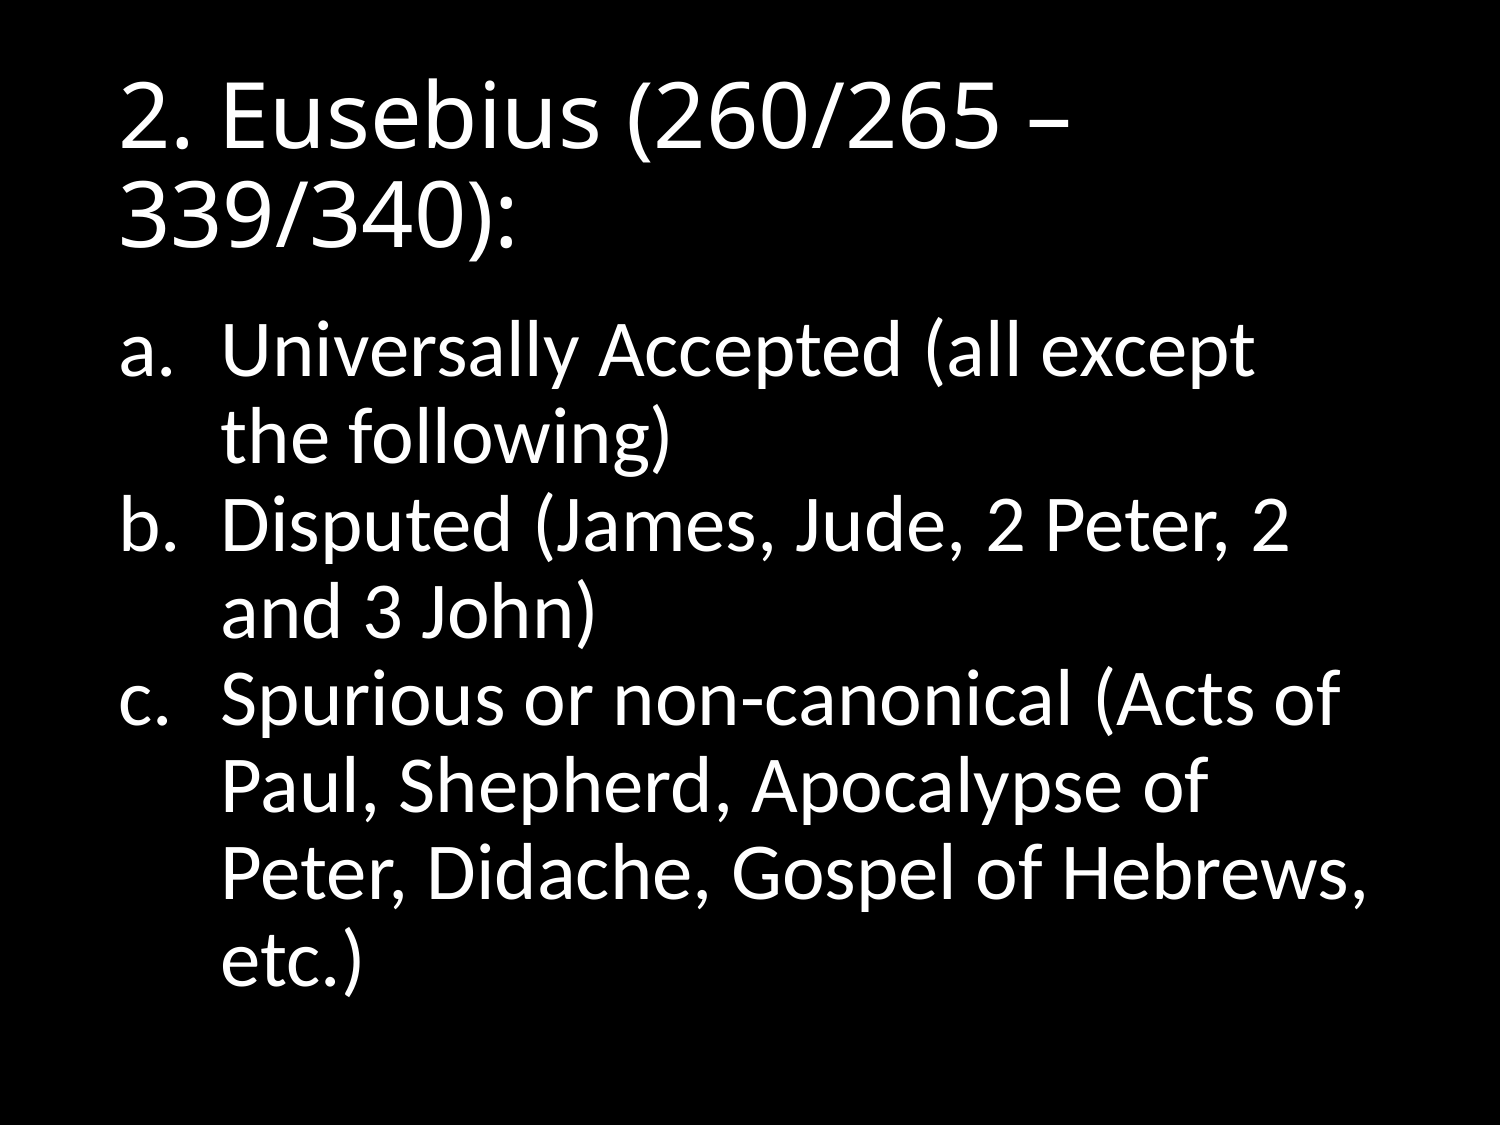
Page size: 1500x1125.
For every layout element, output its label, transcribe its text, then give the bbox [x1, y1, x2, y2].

list Universally Accepted (all except the following) Disputed (James, Jude, 2 Peter, 2 and 3 John) Spurious or non-canonical (Acts of Paul, Shepherd, Apocalypse of Peter, Didache, Gospel of Hebrews, etc.) [103, 299, 1397, 1014]
title 2. Eusebius (260/265 – 339/340): [103, 59, 1397, 278]
